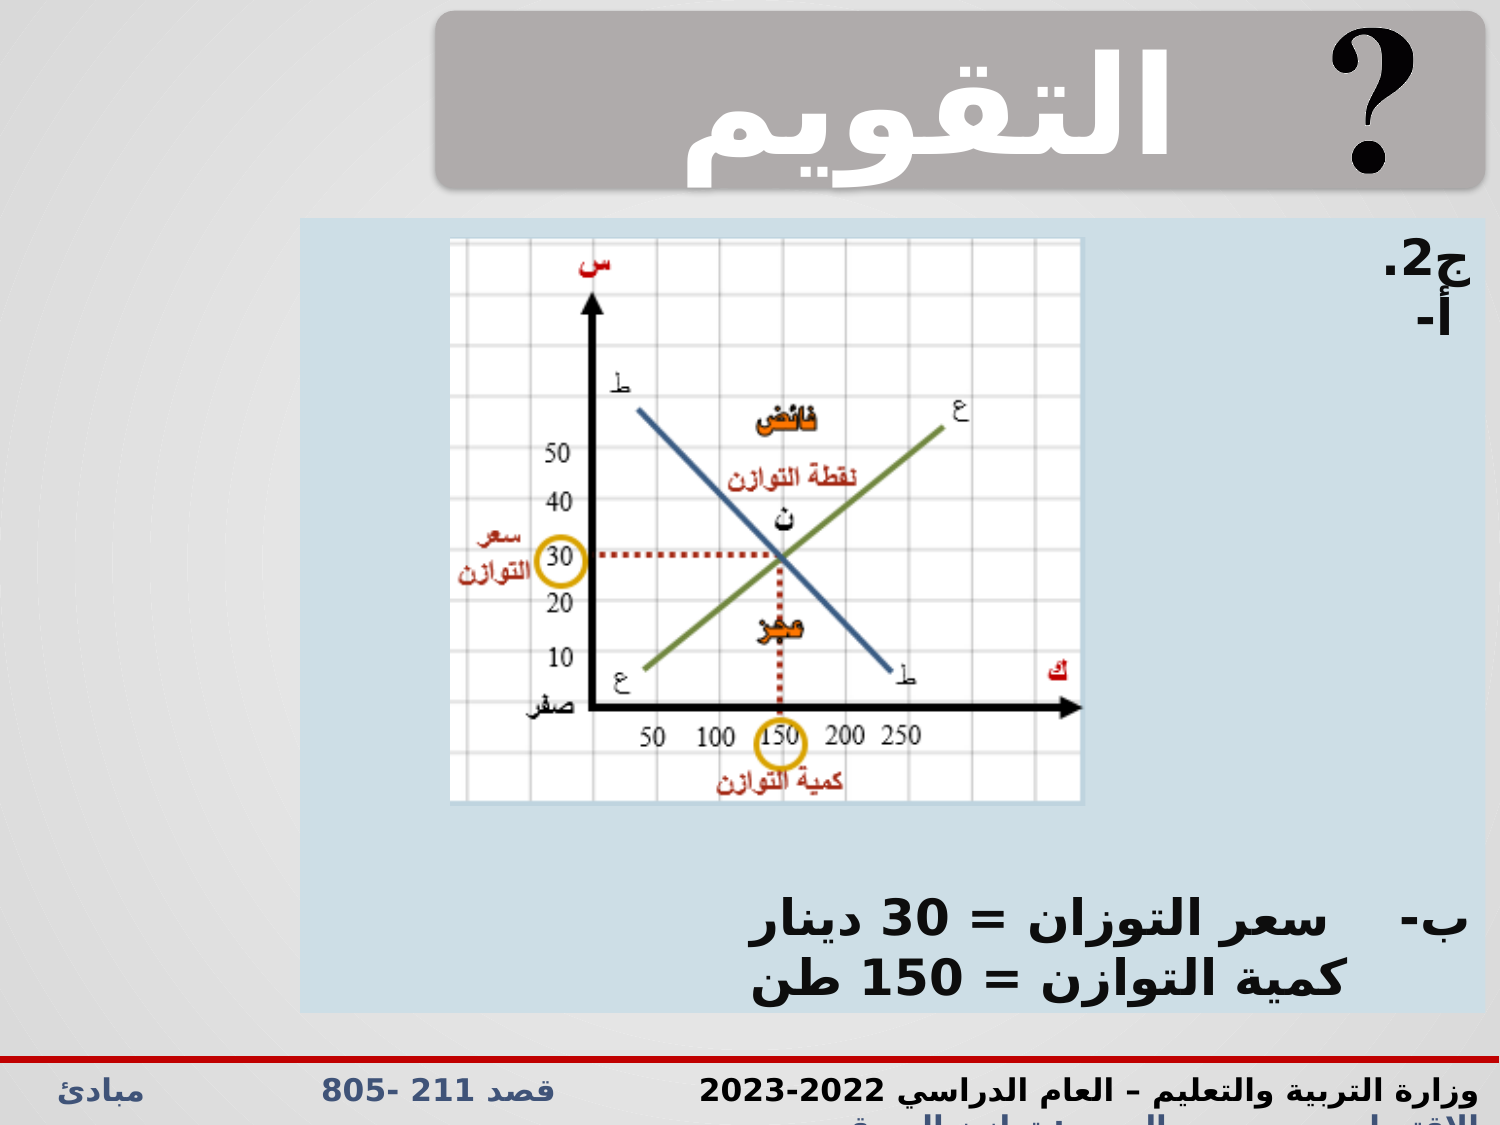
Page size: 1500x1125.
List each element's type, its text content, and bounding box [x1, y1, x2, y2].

text_box ج2. أ- ب- سعر التوزان = 30 دينار كمية التوازن = 150 طن [300, 218, 1486, 1013]
picture [1299, 27, 1446, 174]
text_box وزارة التربية والتعليم – العام الدراسي 2022-2023 قصد 211 -805 مبادئ الاقتصاد الدرس: توازن السوق [0, 1062, 1495, 1125]
text_box التقويم [434, 9, 1487, 190]
picture [449, 237, 1086, 806]
